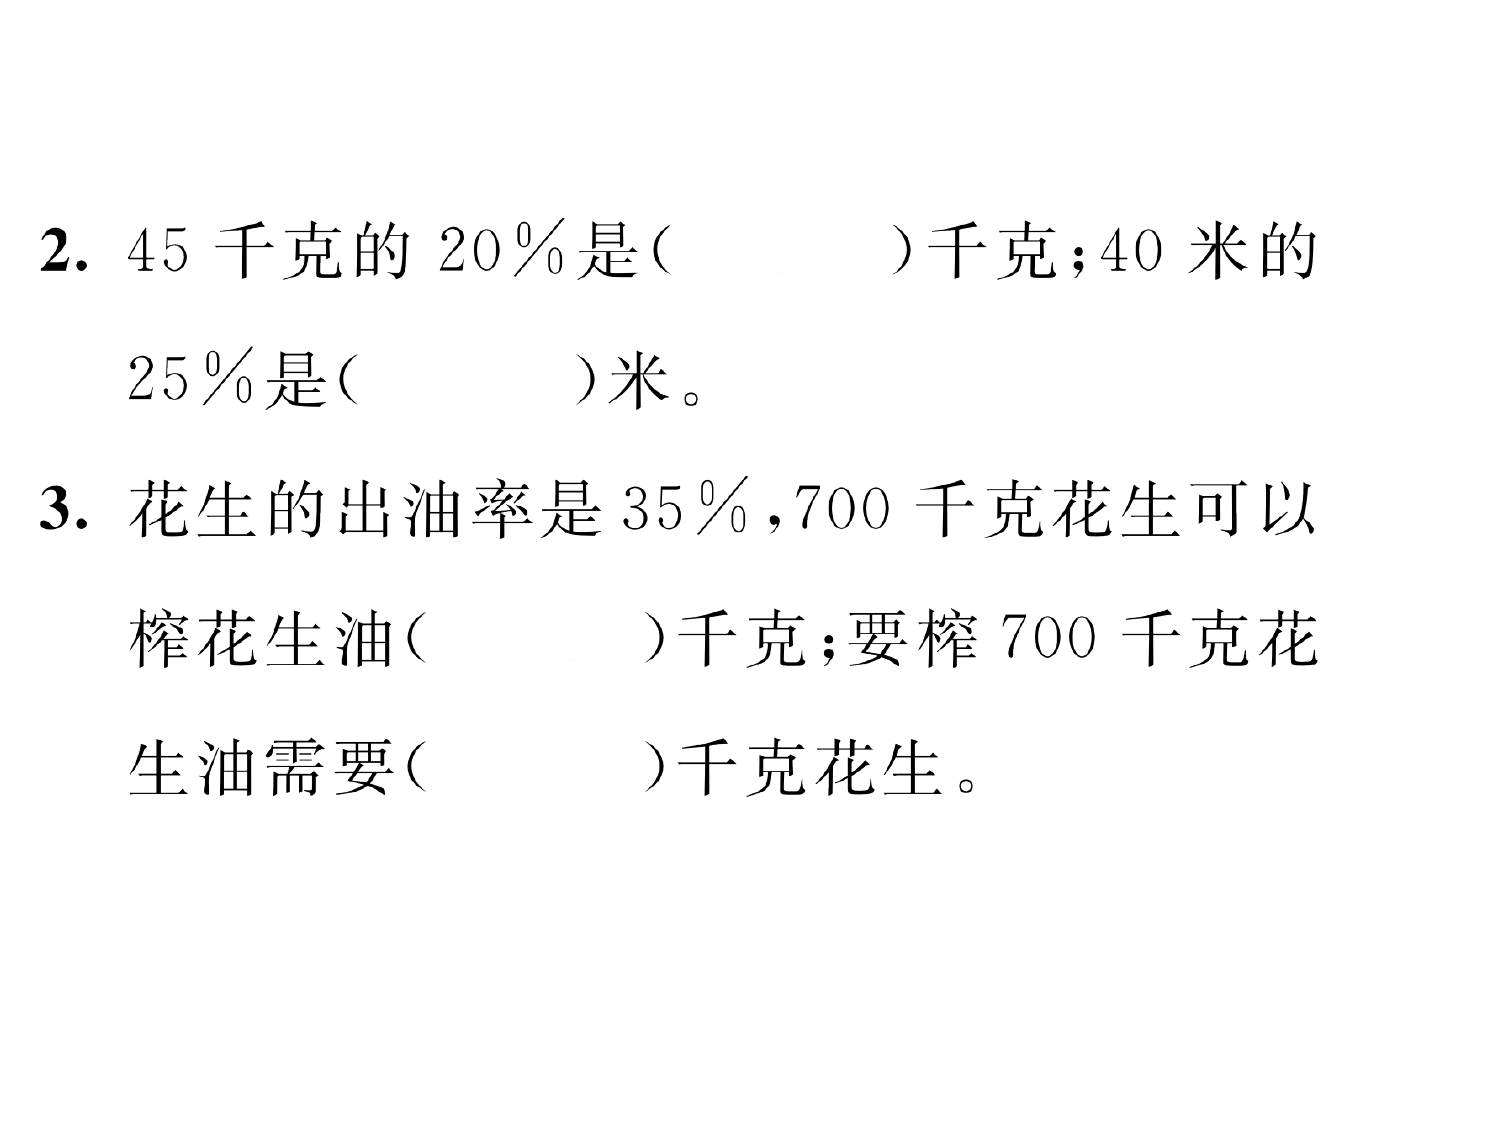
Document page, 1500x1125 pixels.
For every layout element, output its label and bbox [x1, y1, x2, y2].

picture [35, 177, 1453, 840]
